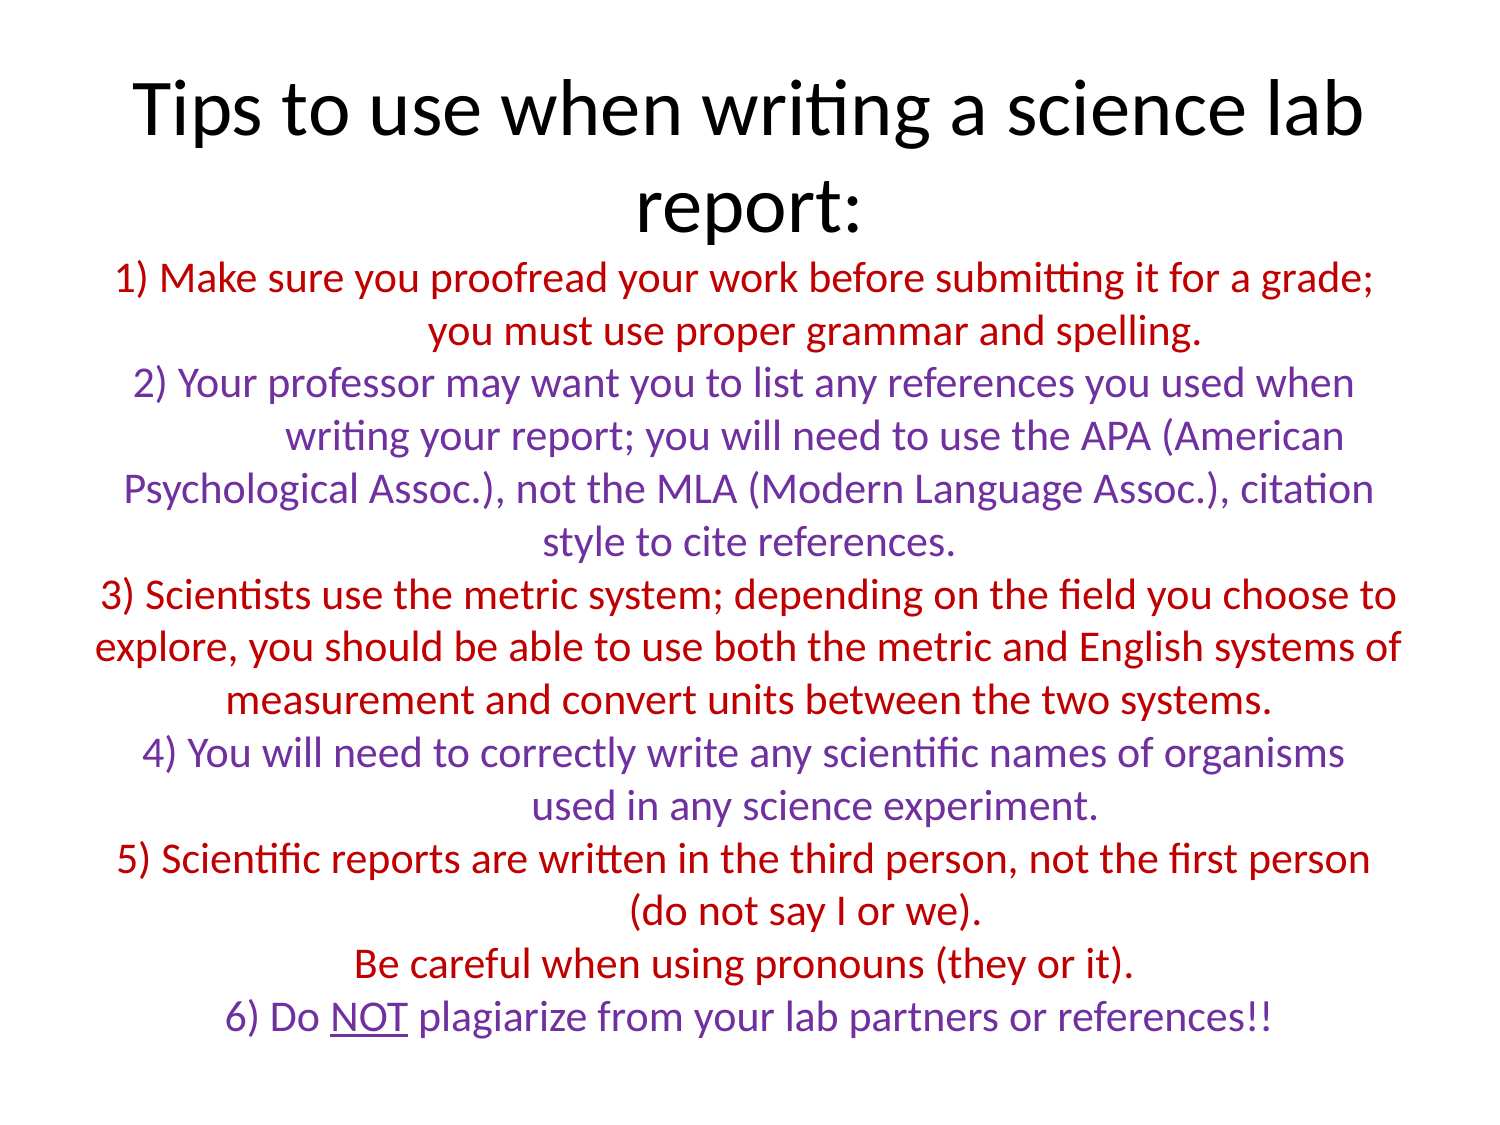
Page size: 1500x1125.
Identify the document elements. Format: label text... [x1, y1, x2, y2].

title Tips to use when writing a science lab report: 1) Make sure you proofread your work before submitting it for a grade; you must use proper grammar and spelling. 2) Your professor may want you to list any references you used when writing your report; you will need to use the APA (American Psychological Assoc.), not the MLA (Modern Language Assoc.), citation style to cite references. 3) Scientists use the metric system; depending on the field you choose to explore, you should be able to use both the metric and English systems of measurement and convert units between the two systems. 4) You will need to correctly write any scientific names of organisms used in any science experiment. 5) Scientific reports are written in the third person, not the first person (do not say I or we). Be careful when using pronouns (they or it). 6) Do NOT plagiarize from your lab partners or references!! [75, 45, 1425, 1050]
